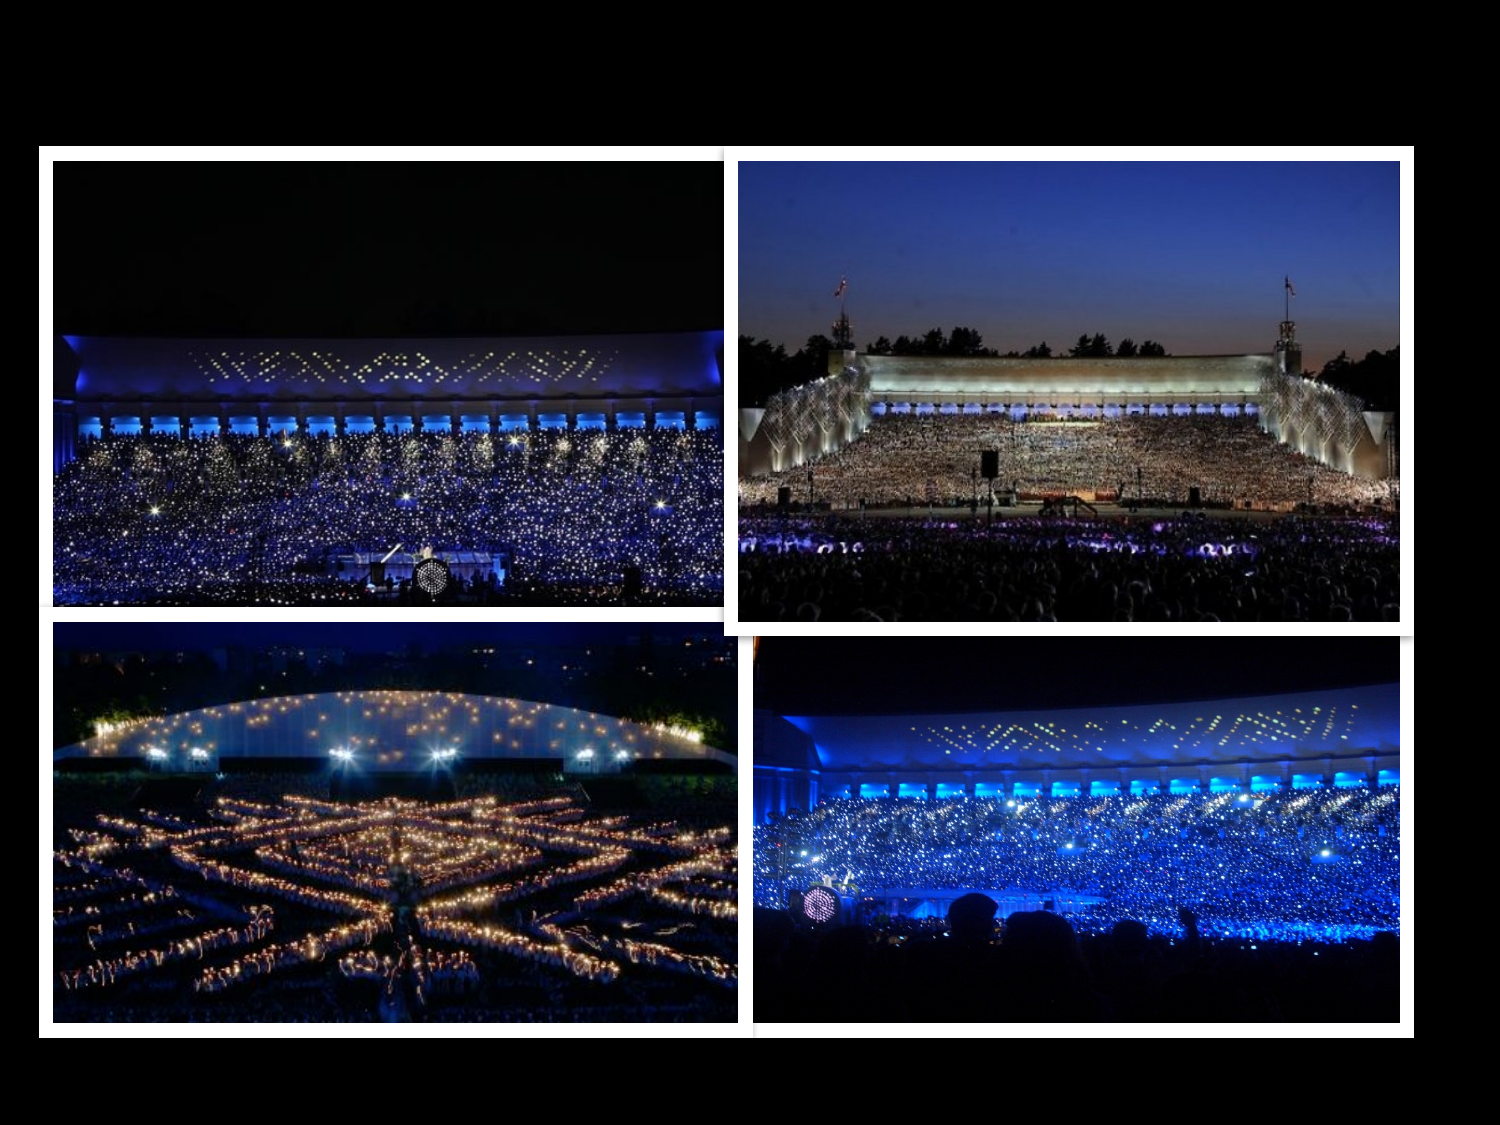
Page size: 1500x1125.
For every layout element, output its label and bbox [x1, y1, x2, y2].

picture [52, 160, 1400, 1024]
